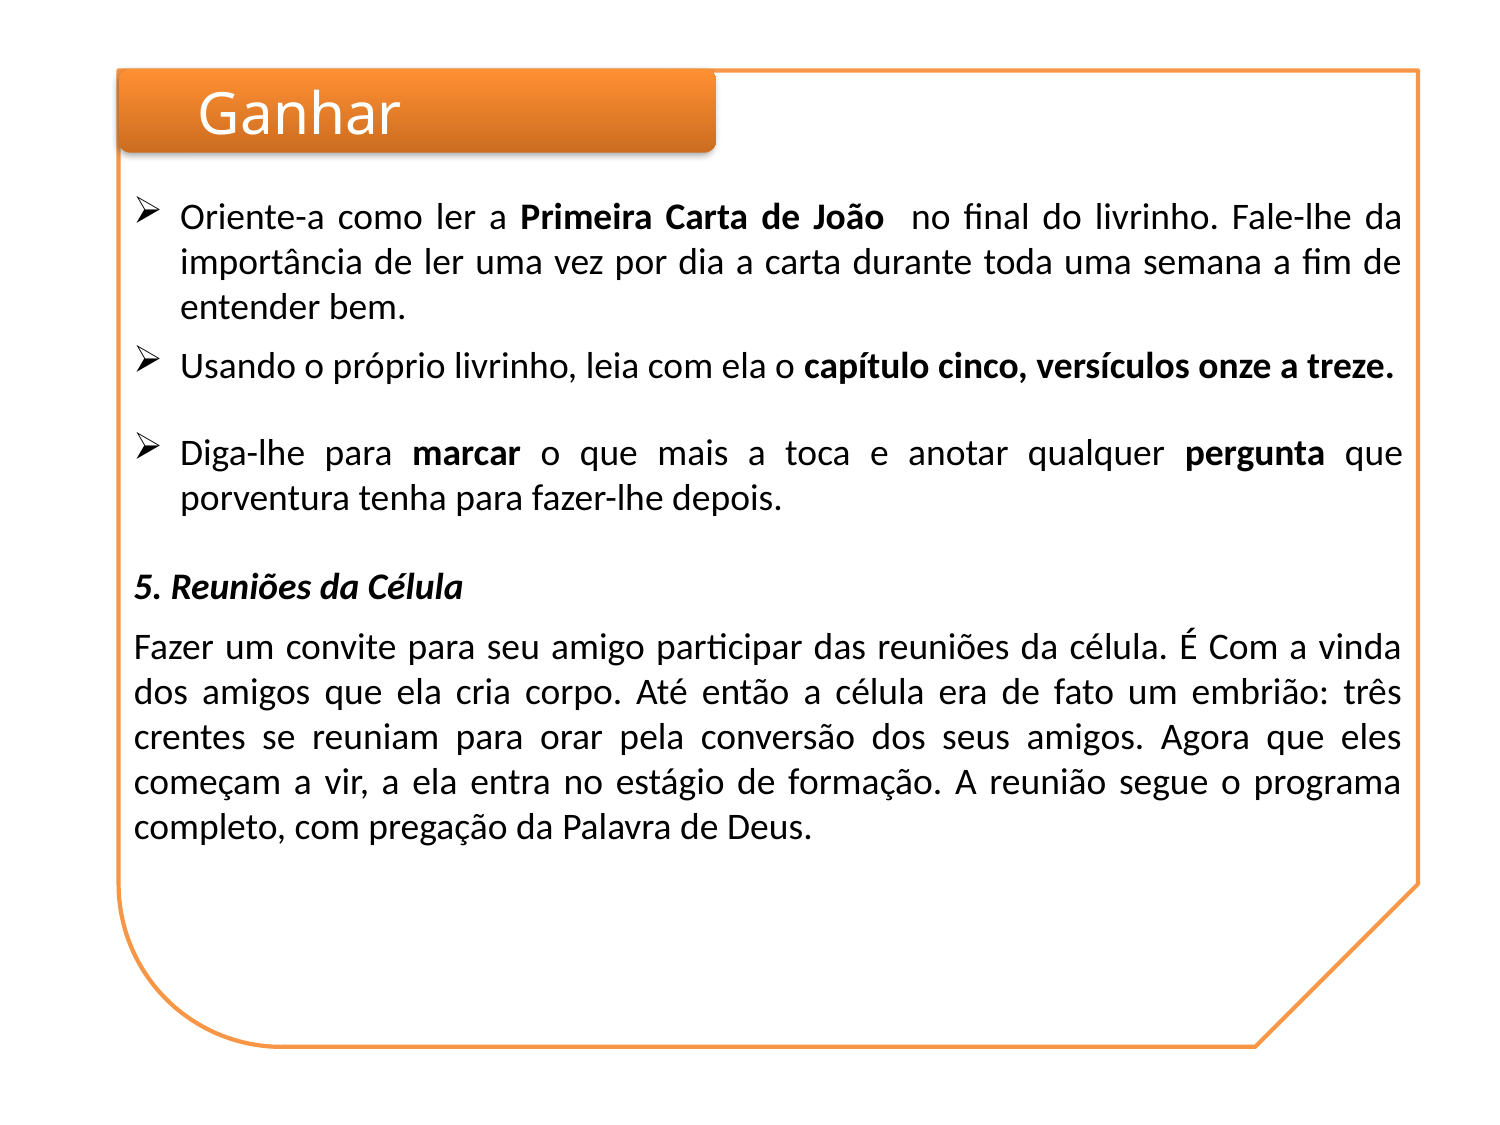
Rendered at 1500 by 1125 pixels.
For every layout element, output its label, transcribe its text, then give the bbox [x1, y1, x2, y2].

text_box Usando o próprio livrinho, leia com ela o capítulo cinco, versículos onze a treze. [118, 334, 1418, 394]
text_box [116, 68, 1421, 1049]
text_box Ganhar [118, 68, 717, 153]
text_box Fazer um convite para seu amigo participar das reuniões da célula. É Com a vinda dos amigos que ela cria corpo. Até então a célula era de fato um embrião: três crentes se reuniam para orar pela conversão dos seus amigos. Agora que eles começam a vir, a ela entra no estágio de formação. A reunião segue o programa completo, com pregação da Palavra de Deus. [119, 615, 1418, 855]
text_box 5. Reuniões da Célula [118, 554, 1418, 615]
text_box Diga-lhe para marcar o que mais a toca e anotar qualquer pergunta que porventura tenha para fazer-lhe depois. [118, 420, 1418, 526]
